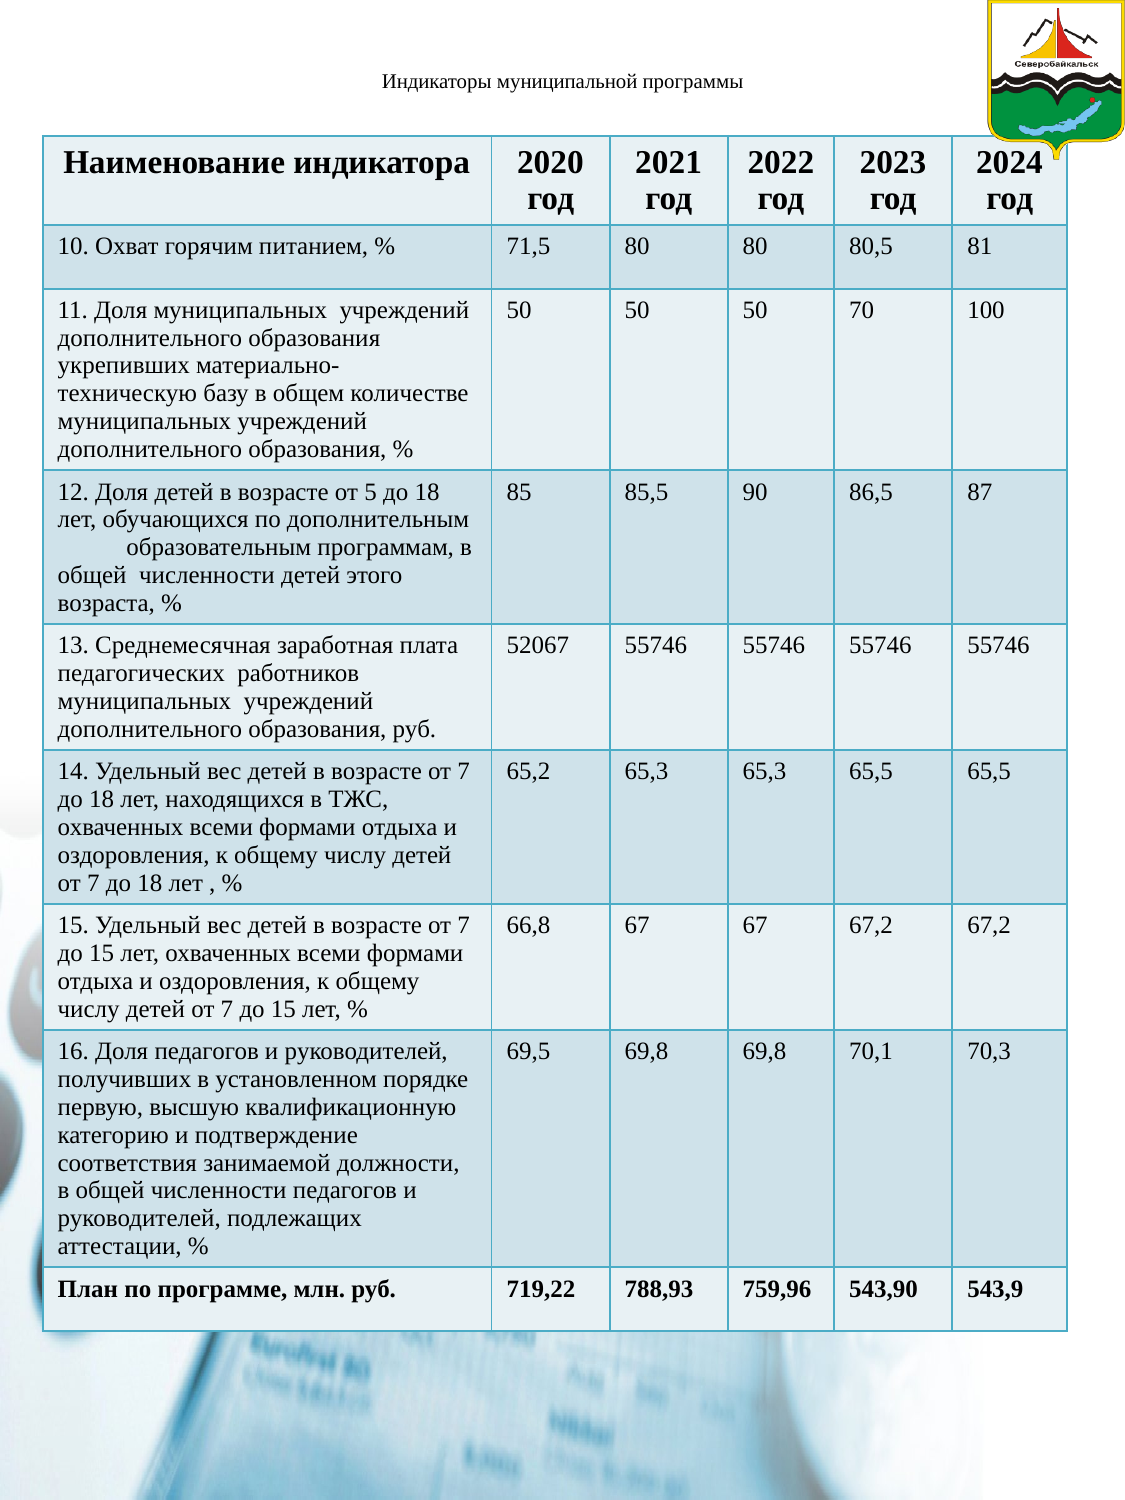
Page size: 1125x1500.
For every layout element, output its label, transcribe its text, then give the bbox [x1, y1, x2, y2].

table_cell 67,2 [835, 905, 951, 1029]
table_cell 85,5 [611, 471, 727, 623]
table_cell 70,1 [835, 1031, 951, 1266]
table_header 2022 год [729, 137, 833, 224]
table_cell 70 [835, 290, 951, 469]
table_cell 16. Доля педагогов и руководителей, получивших в установленном порядке первую, высшую квалификационную категорию и подтверждение соответствия занимаемой должности, в общей численности педагогов и руководителей, подлежащих аттестации, % [44, 1031, 491, 1266]
table_cell 71,5 [492, 226, 609, 288]
table_cell 100 [953, 290, 1066, 469]
table_cell 65,5 [953, 751, 1066, 903]
table_cell 50 [611, 290, 727, 469]
table_cell 55746 [611, 625, 727, 749]
table_header 2021 год [611, 137, 727, 224]
table_cell 80 [611, 226, 727, 288]
table_cell 69,5 [492, 1031, 609, 1266]
table_cell 55746 [729, 625, 833, 749]
table_cell План по программе, млн. руб. [44, 1268, 491, 1330]
table_cell 719,22 [492, 1268, 609, 1330]
table_cell 86,5 [835, 471, 951, 623]
table_cell 11. Доля муниципальных учреждений дополнительного образования укрепивших материально- техническую базу в общем количестве муниципальных учреждений дополнительного образования, % [44, 290, 491, 469]
table_cell 69,8 [611, 1031, 727, 1266]
table_cell 81 [953, 226, 1066, 288]
table_cell 10. Охват горячим питанием, % [44, 226, 491, 288]
table_header Наименование индикатора [44, 137, 491, 224]
table_cell 69,8 [729, 1031, 833, 1266]
table_cell 65,3 [729, 751, 833, 903]
table_header 2024 год [953, 137, 1066, 224]
table_header 2023 год [835, 137, 951, 224]
table_cell 67 [729, 905, 833, 1029]
table_cell 14. Удельный вес детей в возрасте от 7 до 18 лет, находящихся в ТЖС, охваченных всеми формами отдыха и оздоровления, к общему числу детей от 7 до 18 лет , % [44, 751, 491, 903]
table_cell 543,90 [835, 1268, 951, 1330]
table_cell 50 [729, 290, 833, 469]
table_cell 759,96 [729, 1268, 833, 1330]
table_cell 55746 [835, 625, 951, 749]
table_cell 67 [611, 905, 727, 1029]
table_cell 12. Доля детей в возрасте от 5 до 18 лет, обучающихся по дополнительным образовательным программам, в общей численности детей этого возраста, % [44, 471, 491, 623]
table_cell 70,3 [953, 1031, 1066, 1266]
table_cell 65,2 [492, 751, 609, 903]
table_cell 65,3 [611, 751, 727, 903]
table_cell 67,2 [953, 905, 1066, 1029]
picture [0, 0, 1125, 1500]
table_cell 80,5 [835, 226, 951, 288]
table_cell 85 [492, 471, 609, 623]
table_cell 13. Среднемесячная заработная плата педагогических работников муниципальных учреждений дополнительного образования, руб. [44, 625, 491, 749]
table_cell 15. Удельный вес детей в возрасте от 7 до 15 лет, охваченных всеми формами отдыха и оздоровления, к общему числу детей от 7 до 15 лет, % [44, 905, 491, 1029]
table_cell 65,5 [835, 751, 951, 903]
table_cell 80 [729, 226, 833, 288]
table_cell 66,8 [492, 905, 609, 1029]
table_header 2020 год [492, 137, 609, 224]
table_cell 50 [492, 290, 609, 469]
table_cell 543,9 [953, 1268, 1066, 1330]
table_cell 87 [953, 471, 1066, 623]
table_cell 55746 [953, 625, 1066, 749]
table_cell 90 [729, 471, 833, 623]
table_cell 52067 [492, 625, 609, 749]
title Индикаторы муниципальной программы [56, 60, 982, 101]
table_cell 788,93 [611, 1268, 727, 1330]
